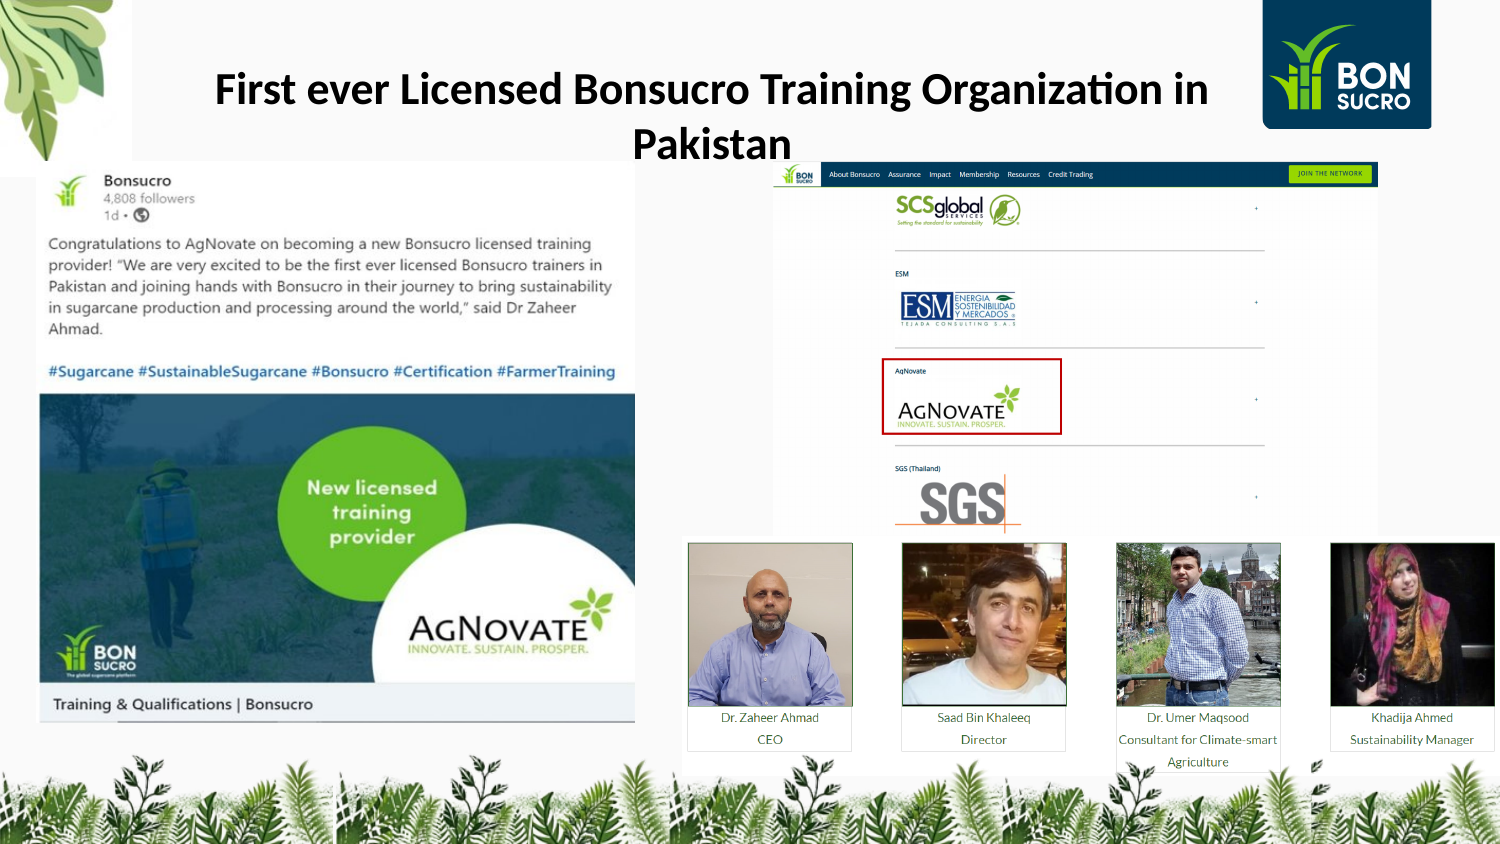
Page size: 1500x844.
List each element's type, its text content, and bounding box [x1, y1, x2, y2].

picture [335, 161, 1500, 844]
picture [0, 735, 334, 844]
picture [1262, 0, 1432, 129]
text_box First ever Licensed Bonsucro Training Organization in Pakistan [159, 57, 1266, 169]
picture [0, 0, 636, 723]
